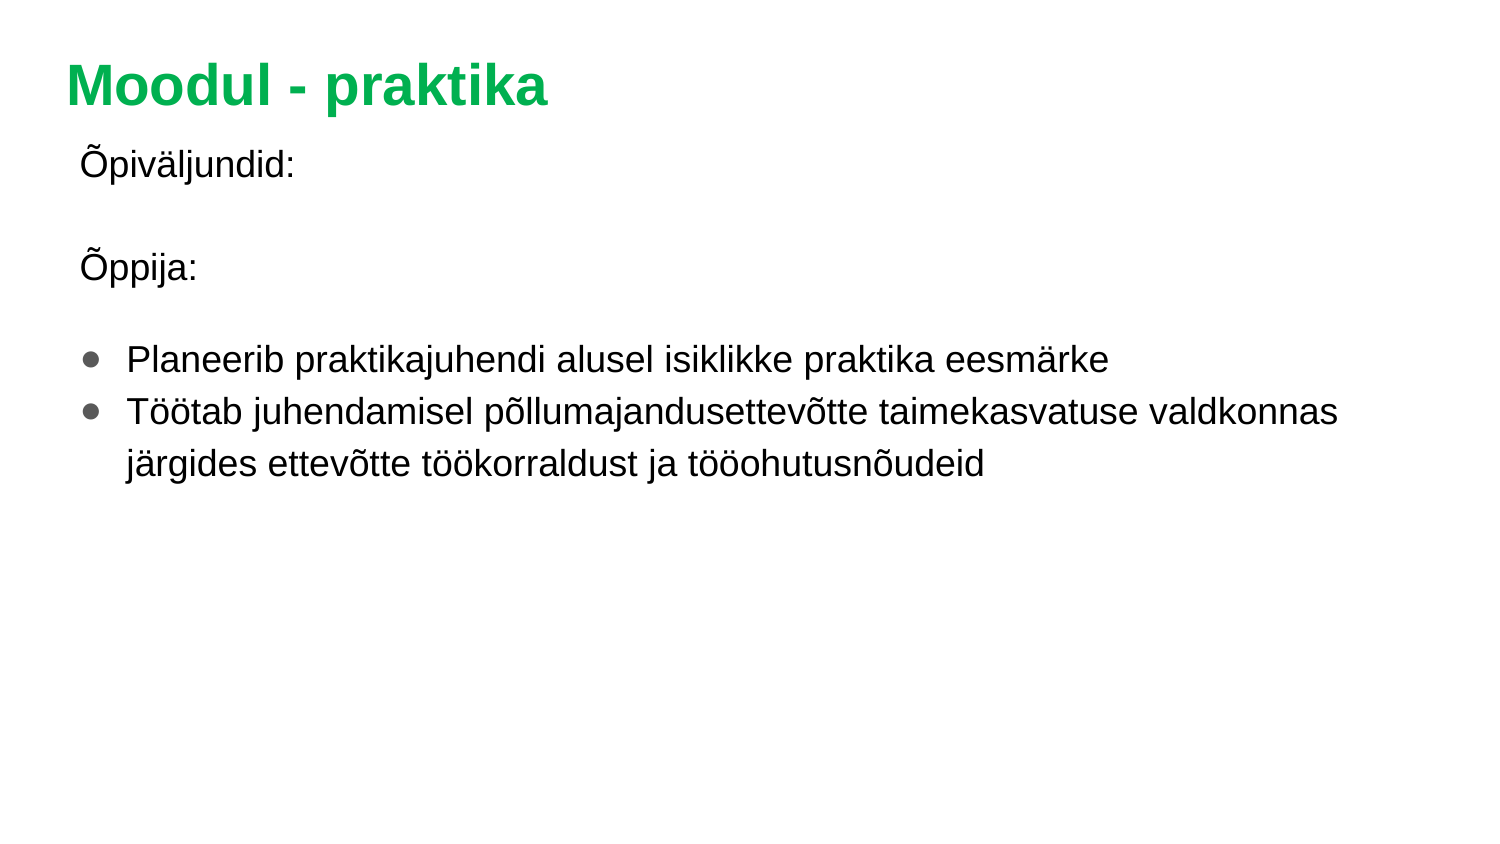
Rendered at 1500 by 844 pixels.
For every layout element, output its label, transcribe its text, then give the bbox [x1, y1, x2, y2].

title Moodul - praktika [51, 32, 1449, 134]
list Õpiväljundid: Õppija: Planeerib praktikajuhendi alusel isiklikke praktika eesmärke Töötab juhendamisel põllumajandusettevõtte taimekasvatuse valdkonnas järgides ettevõtte töökorraldust ja tööohutusnõudeid [64, 118, 1463, 781]
